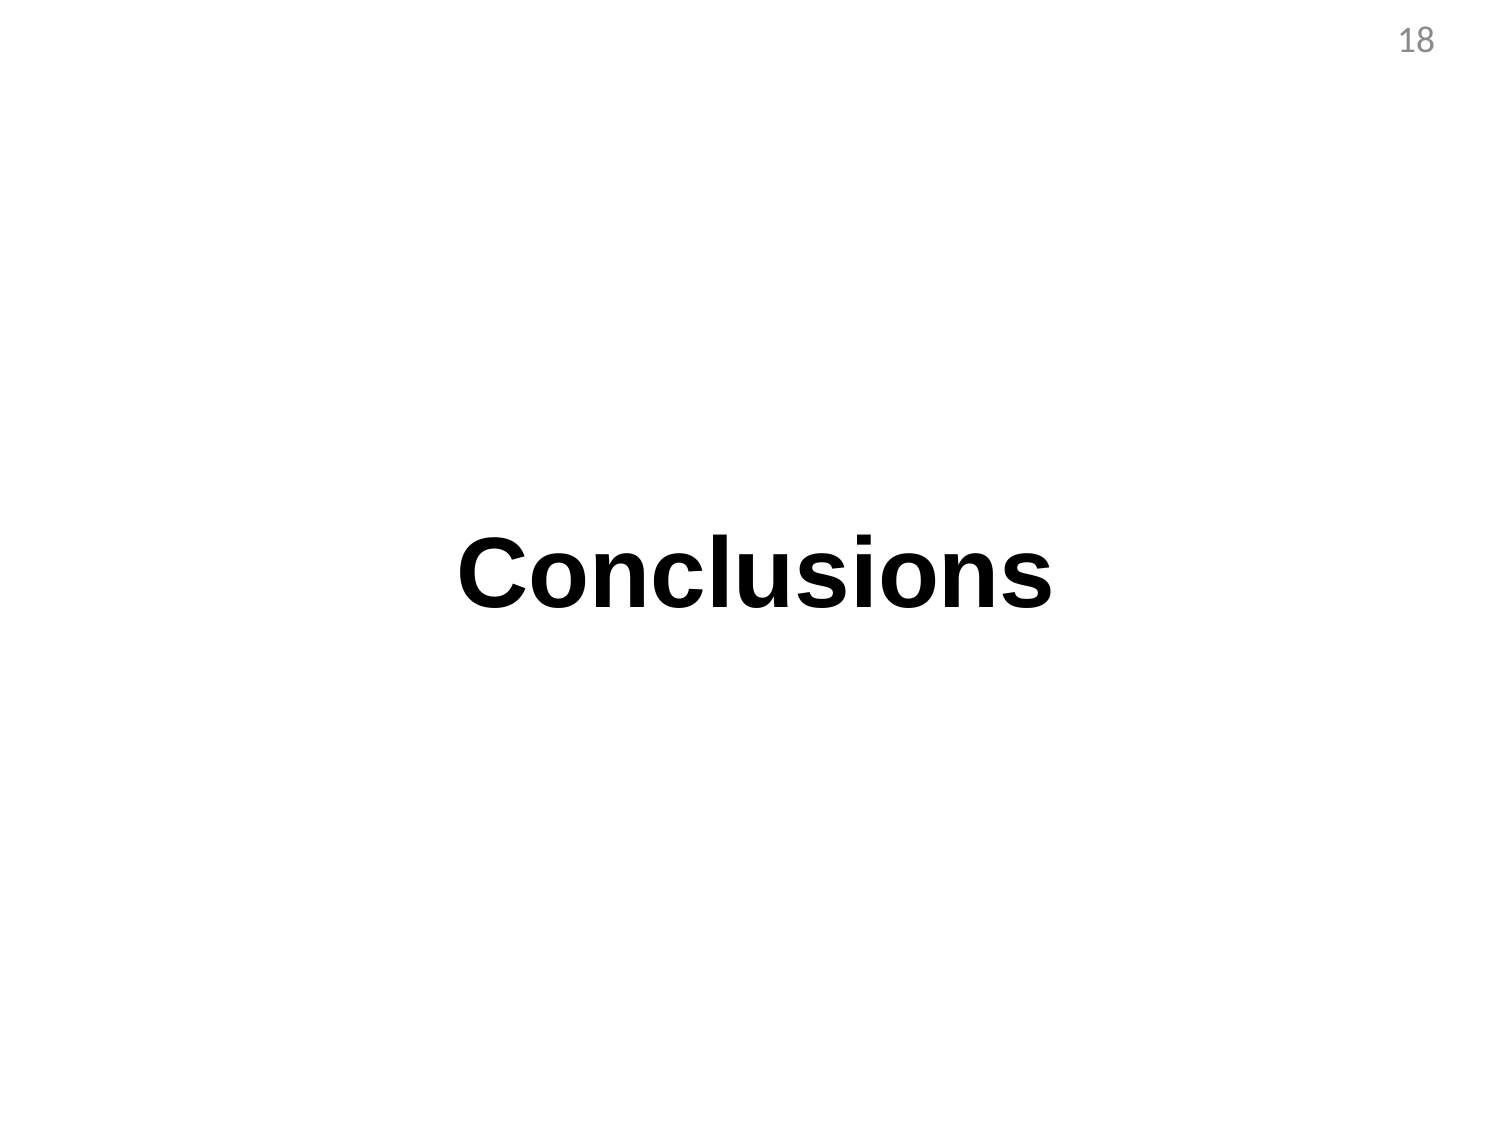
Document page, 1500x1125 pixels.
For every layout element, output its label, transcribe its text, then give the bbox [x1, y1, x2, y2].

text_box Conclusions [337, 500, 1175, 635]
slide_number 18 [1137, 0, 1450, 75]
